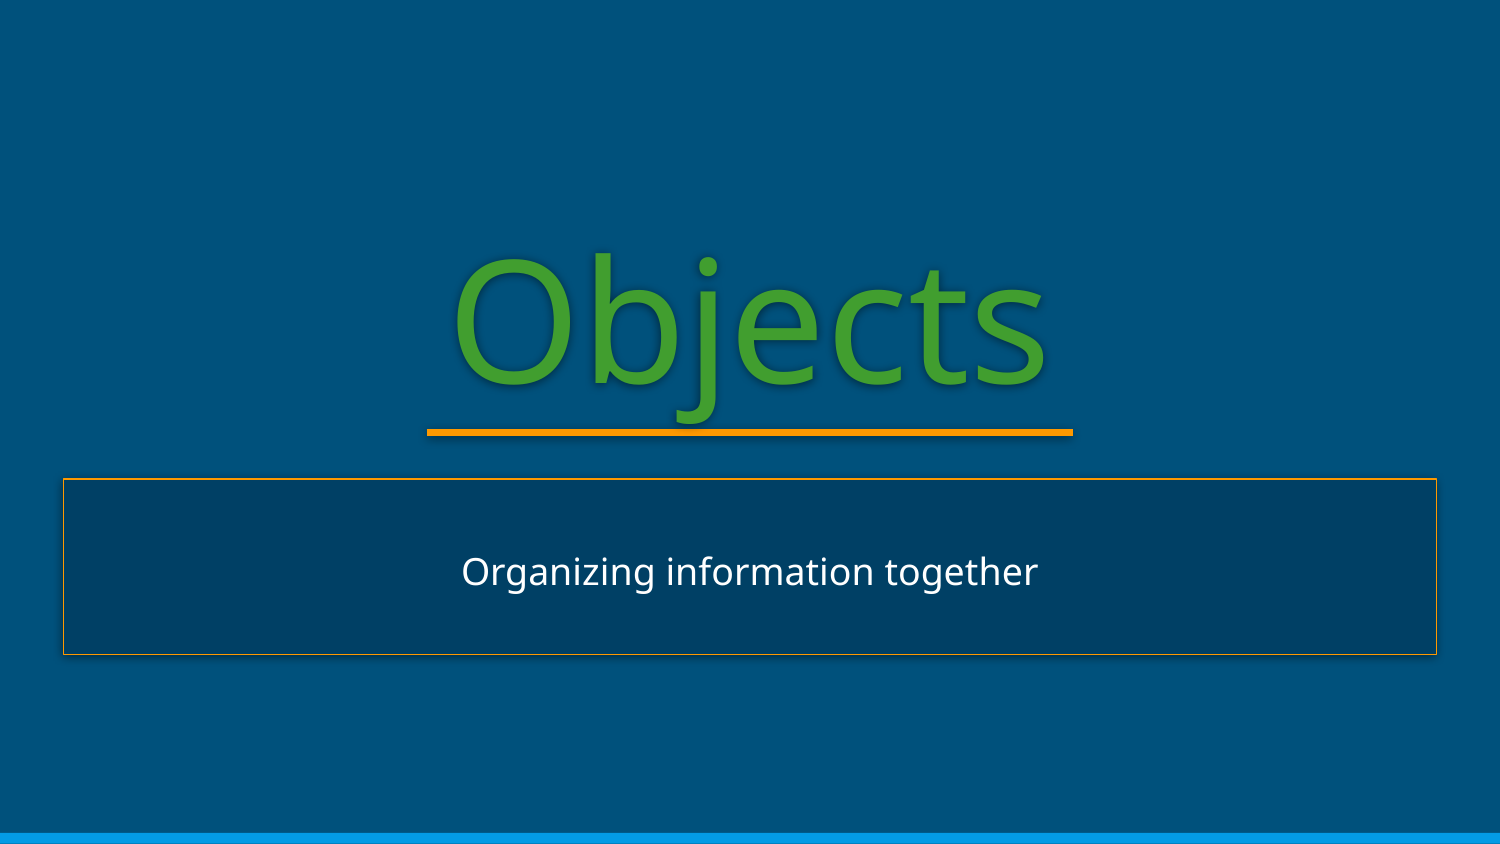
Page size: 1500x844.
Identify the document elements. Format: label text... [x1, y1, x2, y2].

list Organizing information together [63, 478, 1437, 655]
title Objects [63, 189, 1437, 442]
